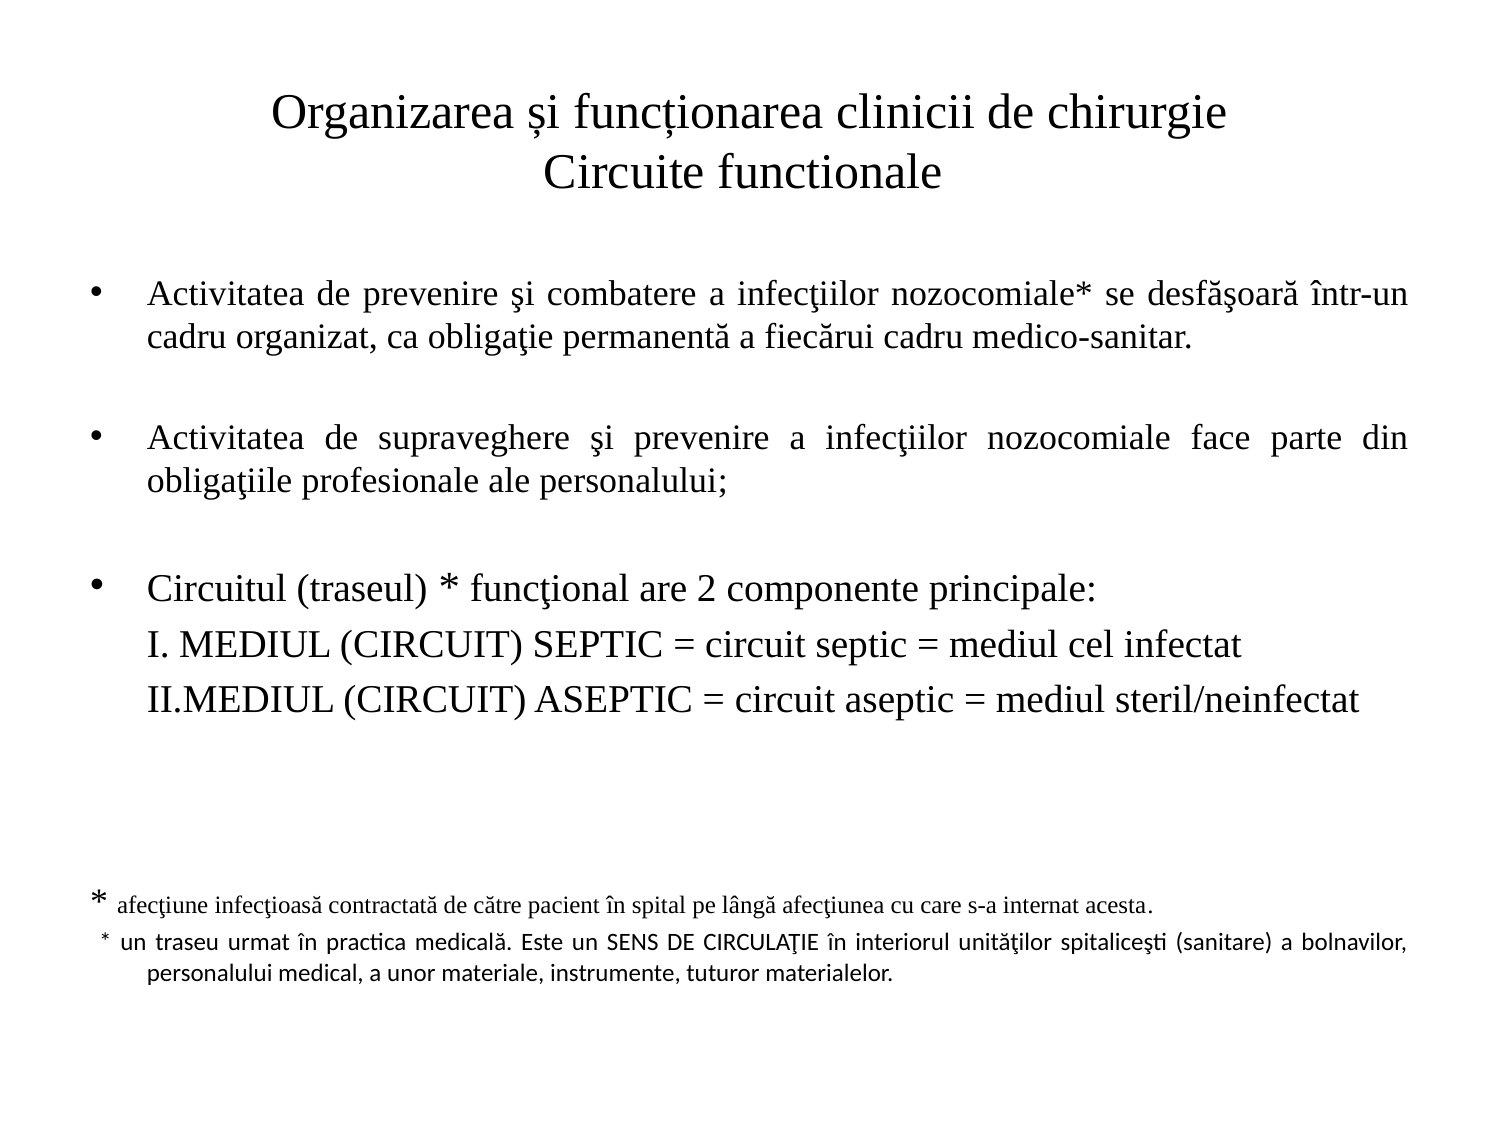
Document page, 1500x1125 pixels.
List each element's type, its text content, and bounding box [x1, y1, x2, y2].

list Activitatea de prevenire şi combatere a infecţiilor nozocomiale* se desfăşoară într-un cadru organizat, ca obligaţie permanentă a fiecărui cadru medico-sanitar. Activitatea de supraveghere şi prevenire a infecţiilor nozocomiale face parte din obligaţiile profesionale ale personalului; Circuitul (traseul) * funcţional are 2 componente principale: I. MEDIUL (CIRCUIT) SEPTIC = circuit septic = mediul cel infectat II.MEDIUL (CIRCUIT) ASEPTIC = circuit aseptic = mediul steril/neinfectat * afecţiune infecţioasă contractată de către pacient în spital pe lângă afecţiunea cu care s-a internat acesta. * un traseu urmat în practica medicală. Este un SENS DE CIRCULAŢIE în interiorul unităţilor spitaliceşti (sanitare) a bolnavilor, personalului medical, a unor materiale, instrumente, tuturor materialelor. [75, 262, 1425, 1005]
title Organizarea și funcționarea clinicii de chirurgie Circuite functionale [75, 45, 1425, 233]
